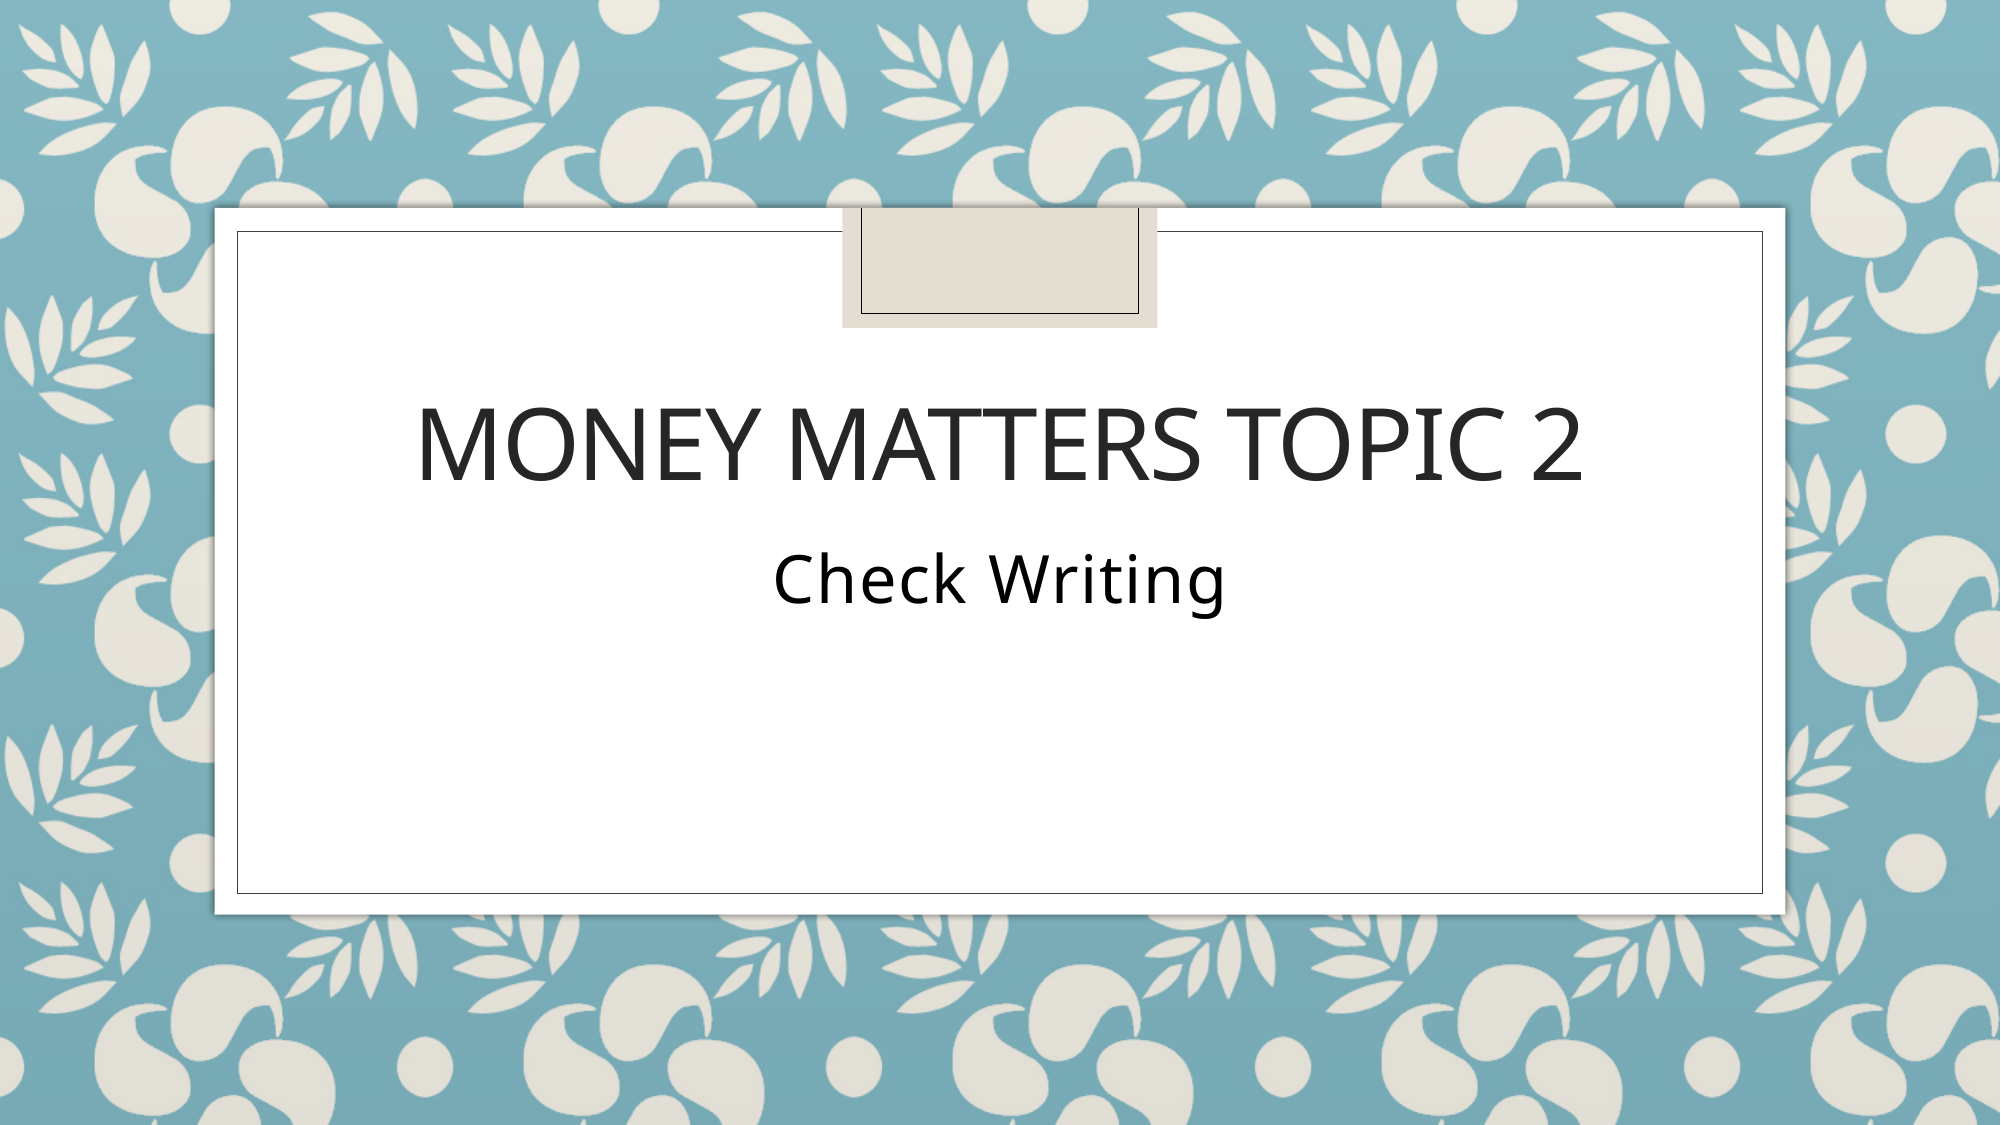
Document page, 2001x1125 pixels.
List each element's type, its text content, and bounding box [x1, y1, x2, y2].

subtitle Check Writing [256, 529, 1745, 665]
title Money Matters Topic 2 [256, 343, 1744, 529]
